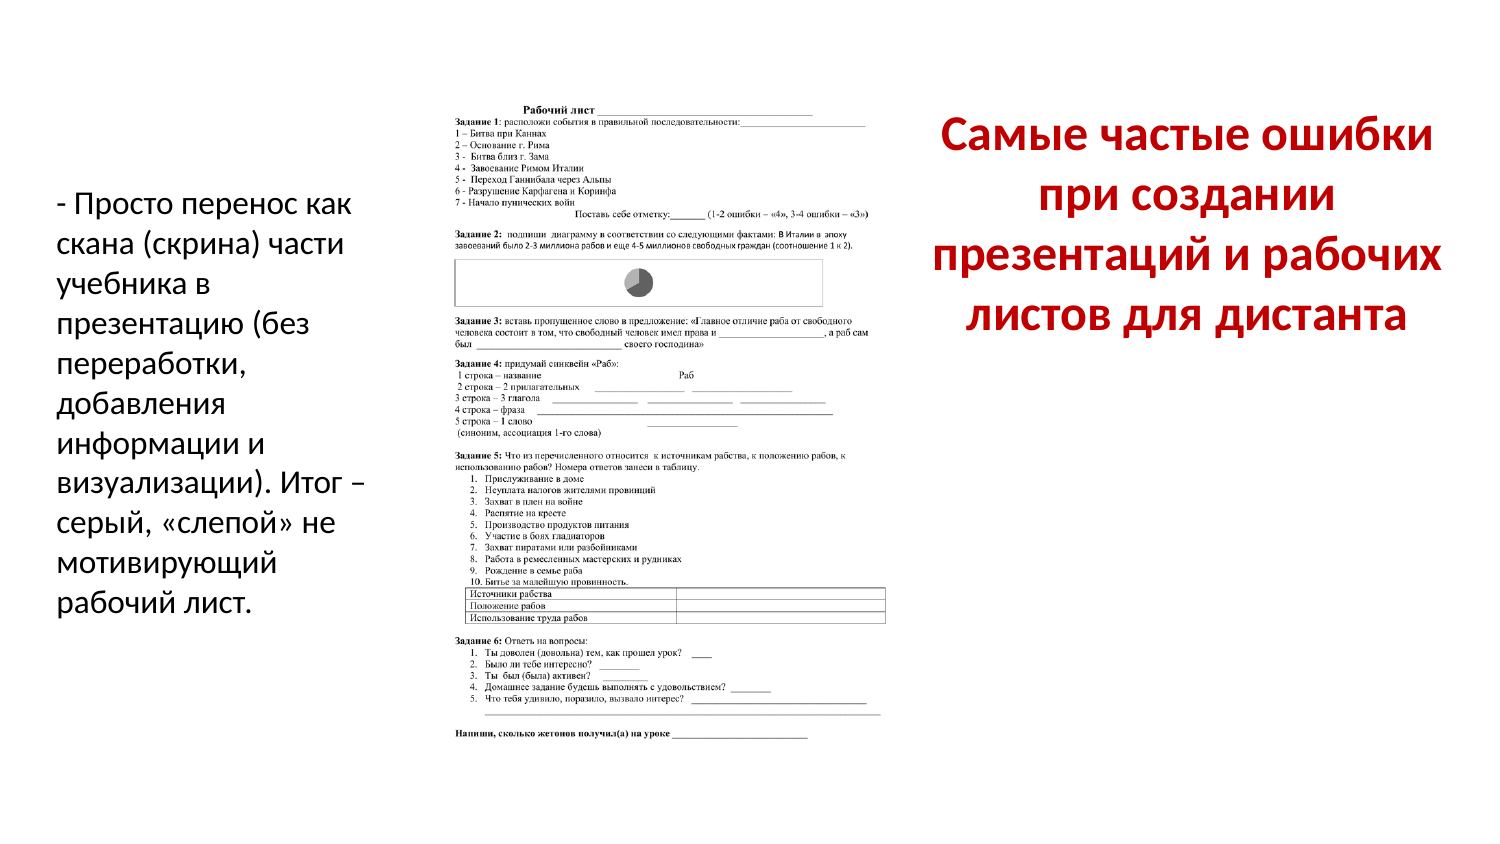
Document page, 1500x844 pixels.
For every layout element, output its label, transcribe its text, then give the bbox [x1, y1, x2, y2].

text_box - Просто перенос как скана (скрина) части учебника в презентацию (без переработки, добавления информации и визуализации). Итог – серый, «слепой» не мотивирующий рабочий лист. [41, 173, 413, 440]
picture [418, 78, 916, 781]
text_box Самые частые ошибки при создании презентаций и рабочих листов для дистанта [921, 126, 1484, 314]
